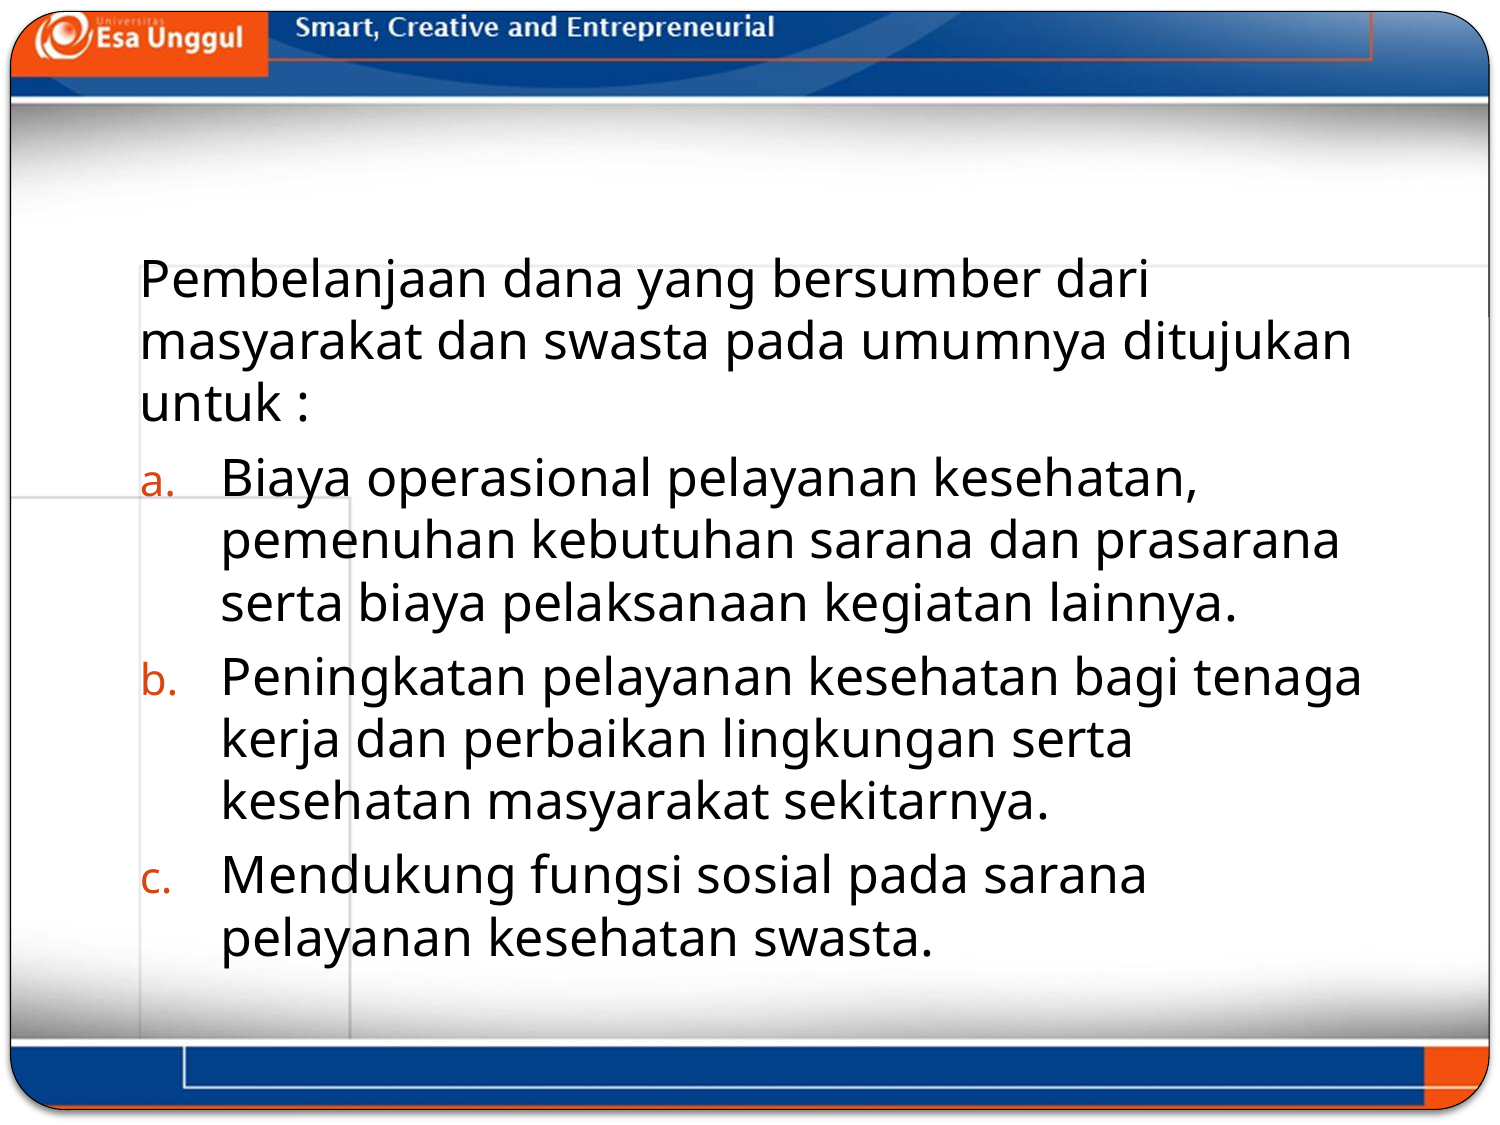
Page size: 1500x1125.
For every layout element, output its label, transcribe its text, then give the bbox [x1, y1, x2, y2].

picture [12, 12, 1488, 1108]
list Pembelanjaan dana yang bersumber dari masyarakat dan swasta pada umumnya ditujukan untuk : Biaya operasional pelayanan kesehatan, pemenuhan kebutuhan sarana dan prasarana serta biaya pelaksanaan kegiatan lainnya. Peningkatan pelayanan kesehatan bagi tenaga kerja dan perbaikan lingkungan serta kesehatan masyarakat sekitarnya. Mendukung fungsi sosial pada sarana pelayanan kesehatan swasta. [125, 237, 1400, 988]
